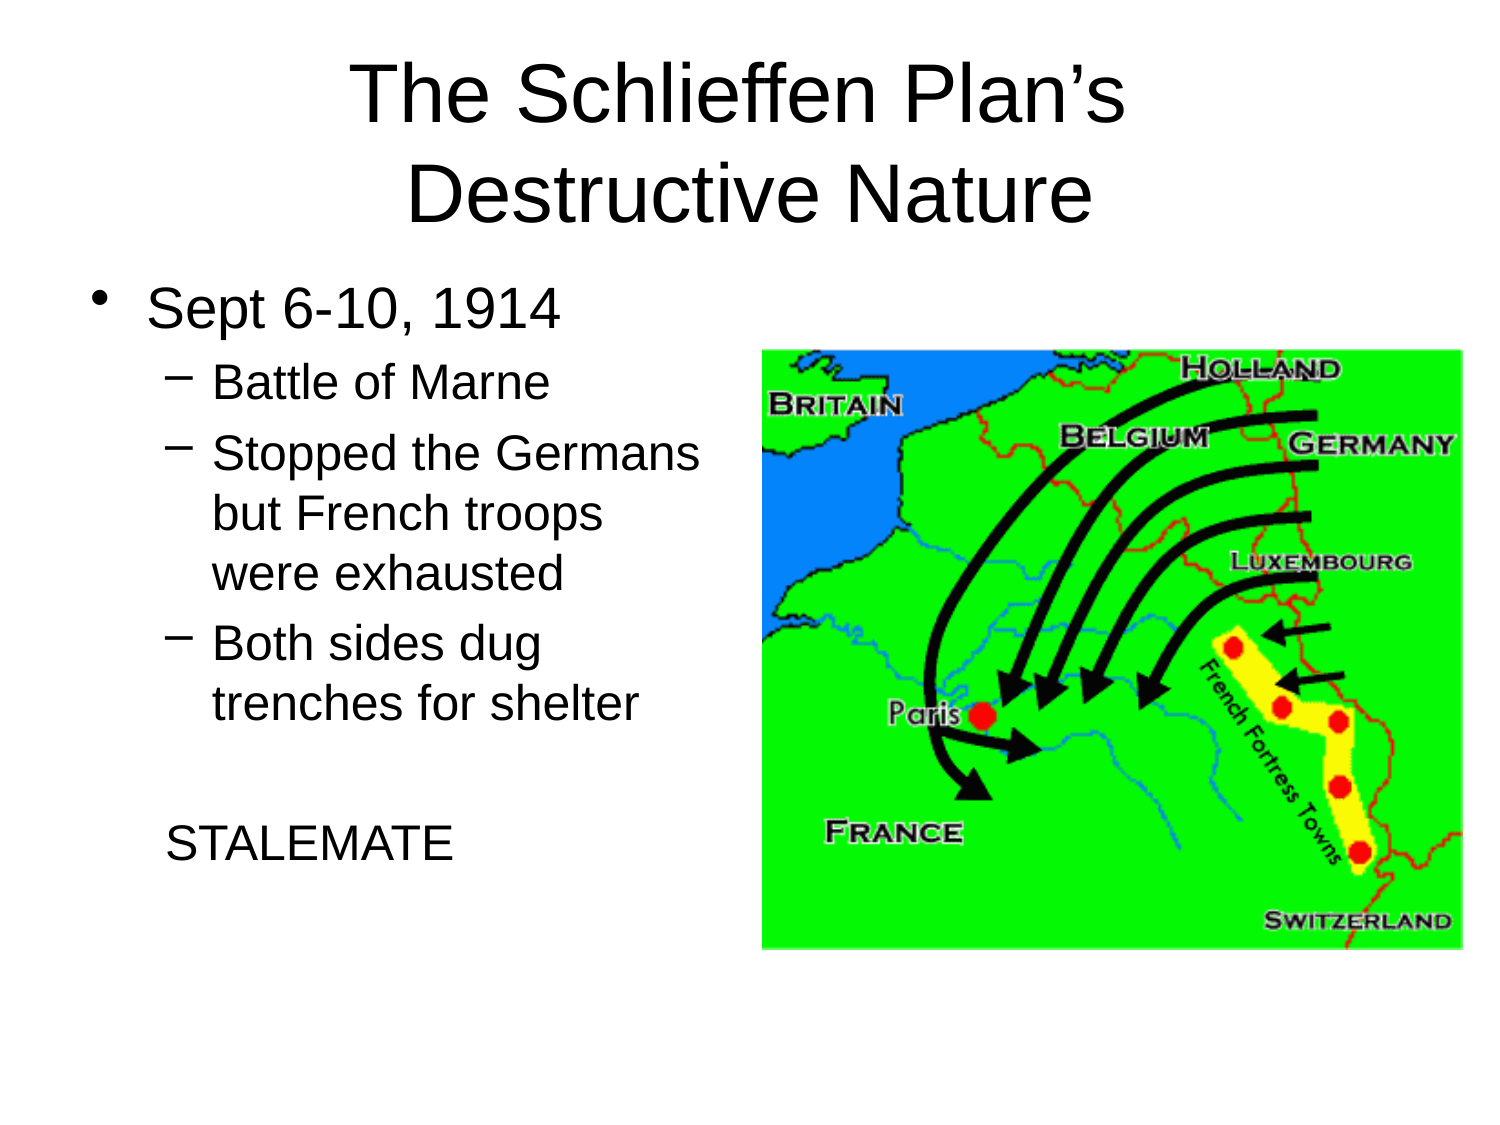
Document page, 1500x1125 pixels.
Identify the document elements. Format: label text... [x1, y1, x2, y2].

title The Schlieffen Plan’s Destructive Nature [75, 45, 1425, 233]
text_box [762, 349, 1463, 950]
list Sept 6-10, 1914 Battle of Marne Stopped the Germans but French troops were exhausted Both sides dug trenches for shelter STALEMATE [75, 262, 738, 1005]
